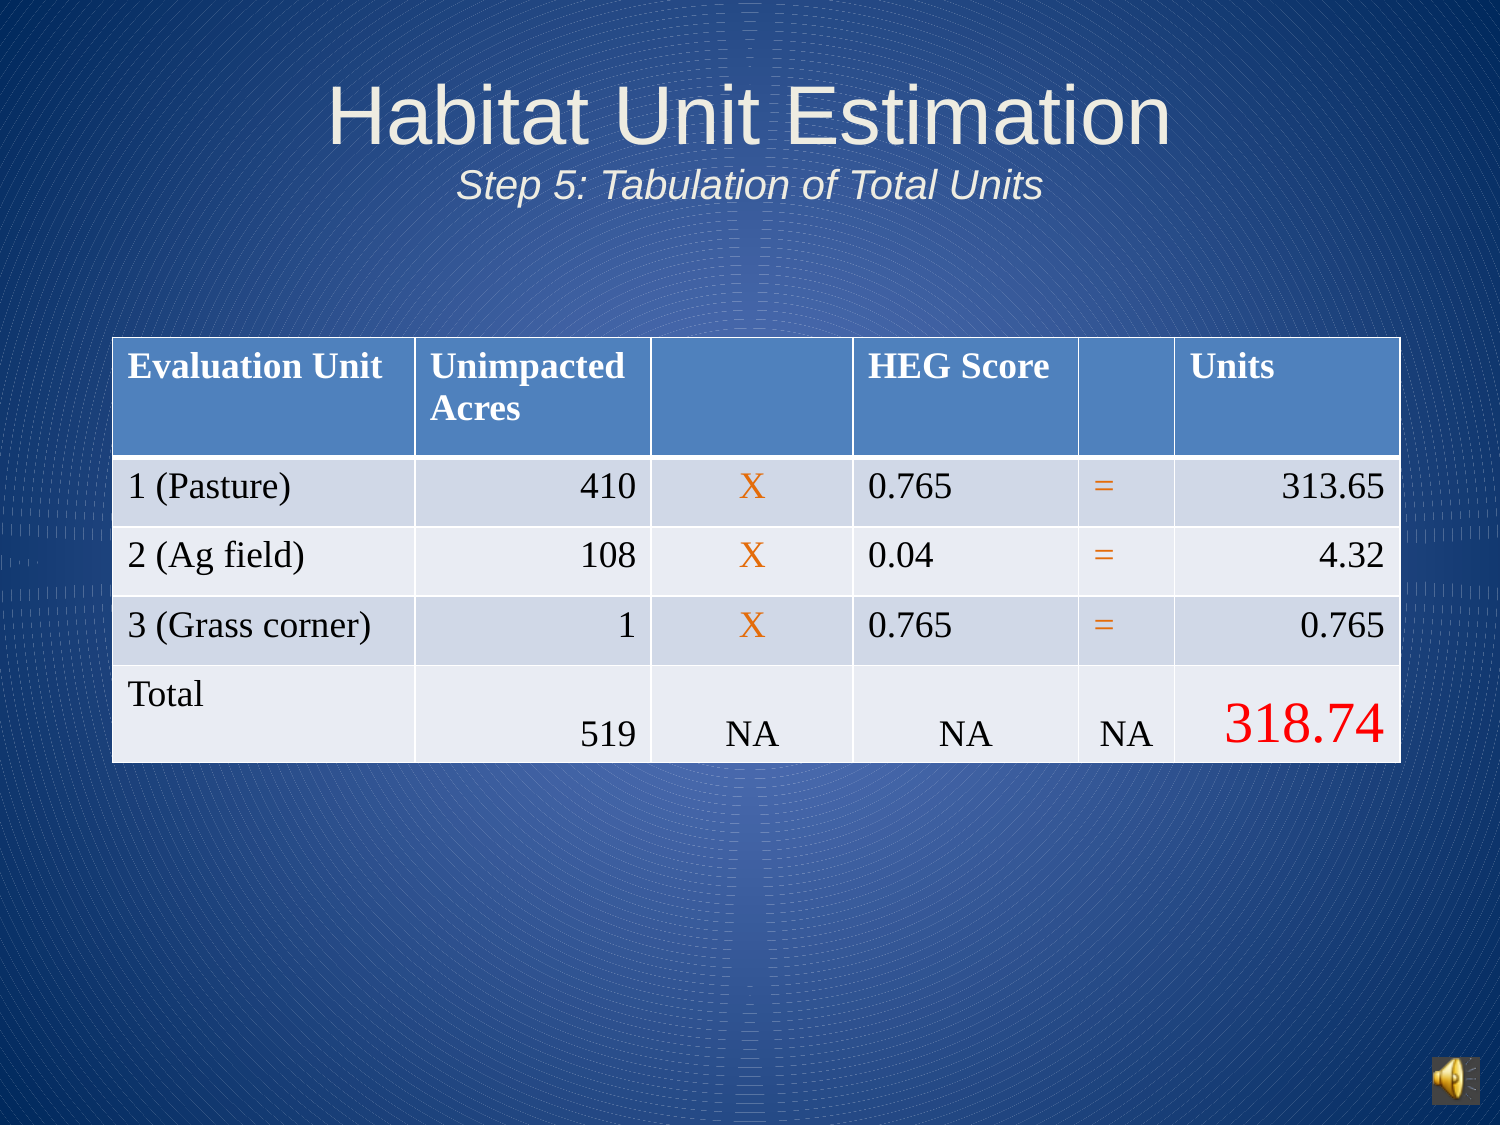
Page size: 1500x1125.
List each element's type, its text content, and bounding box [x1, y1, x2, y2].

table_cell X [652, 460, 852, 526]
table_cell 519 [416, 666, 650, 762]
table_cell 410 [416, 460, 650, 526]
table_cell 0.04 [854, 528, 1078, 595]
picture [1430, 1055, 1482, 1107]
table_cell NA [854, 666, 1078, 762]
table_header Evaluation Unit [113, 338, 414, 455]
table_cell 0.765 [1175, 597, 1399, 665]
table_cell = [1079, 528, 1174, 595]
table_cell NA [652, 666, 852, 762]
table_cell Total [113, 666, 414, 762]
table_cell 0.765 [854, 460, 1078, 526]
table_cell = [1079, 460, 1174, 526]
table_cell = [1079, 597, 1174, 665]
table_cell 1 (Pasture) [113, 460, 414, 526]
table_cell 2 (Ag field) [113, 528, 414, 595]
table_header HEG Score [854, 338, 1078, 455]
table_cell 313.65 [1175, 460, 1399, 526]
table_header [652, 338, 852, 455]
table_cell 1 [416, 597, 650, 665]
table_cell NA [1079, 666, 1174, 762]
table_cell X [652, 528, 852, 595]
table_cell 318.74 [1175, 666, 1399, 762]
title Habitat Unit Estimation Step 5: Tabulation of Total Units [75, 45, 1425, 233]
table_header Unimpacted Acres [416, 338, 650, 455]
table_cell X [652, 597, 852, 665]
table_cell 0.765 [854, 597, 1078, 665]
table_cell 3 (Grass corner) [113, 597, 414, 665]
table_cell 4.32 [1175, 528, 1399, 595]
table_header Units [1175, 338, 1399, 455]
table_cell 108 [416, 528, 650, 595]
table_header [1079, 338, 1174, 455]
